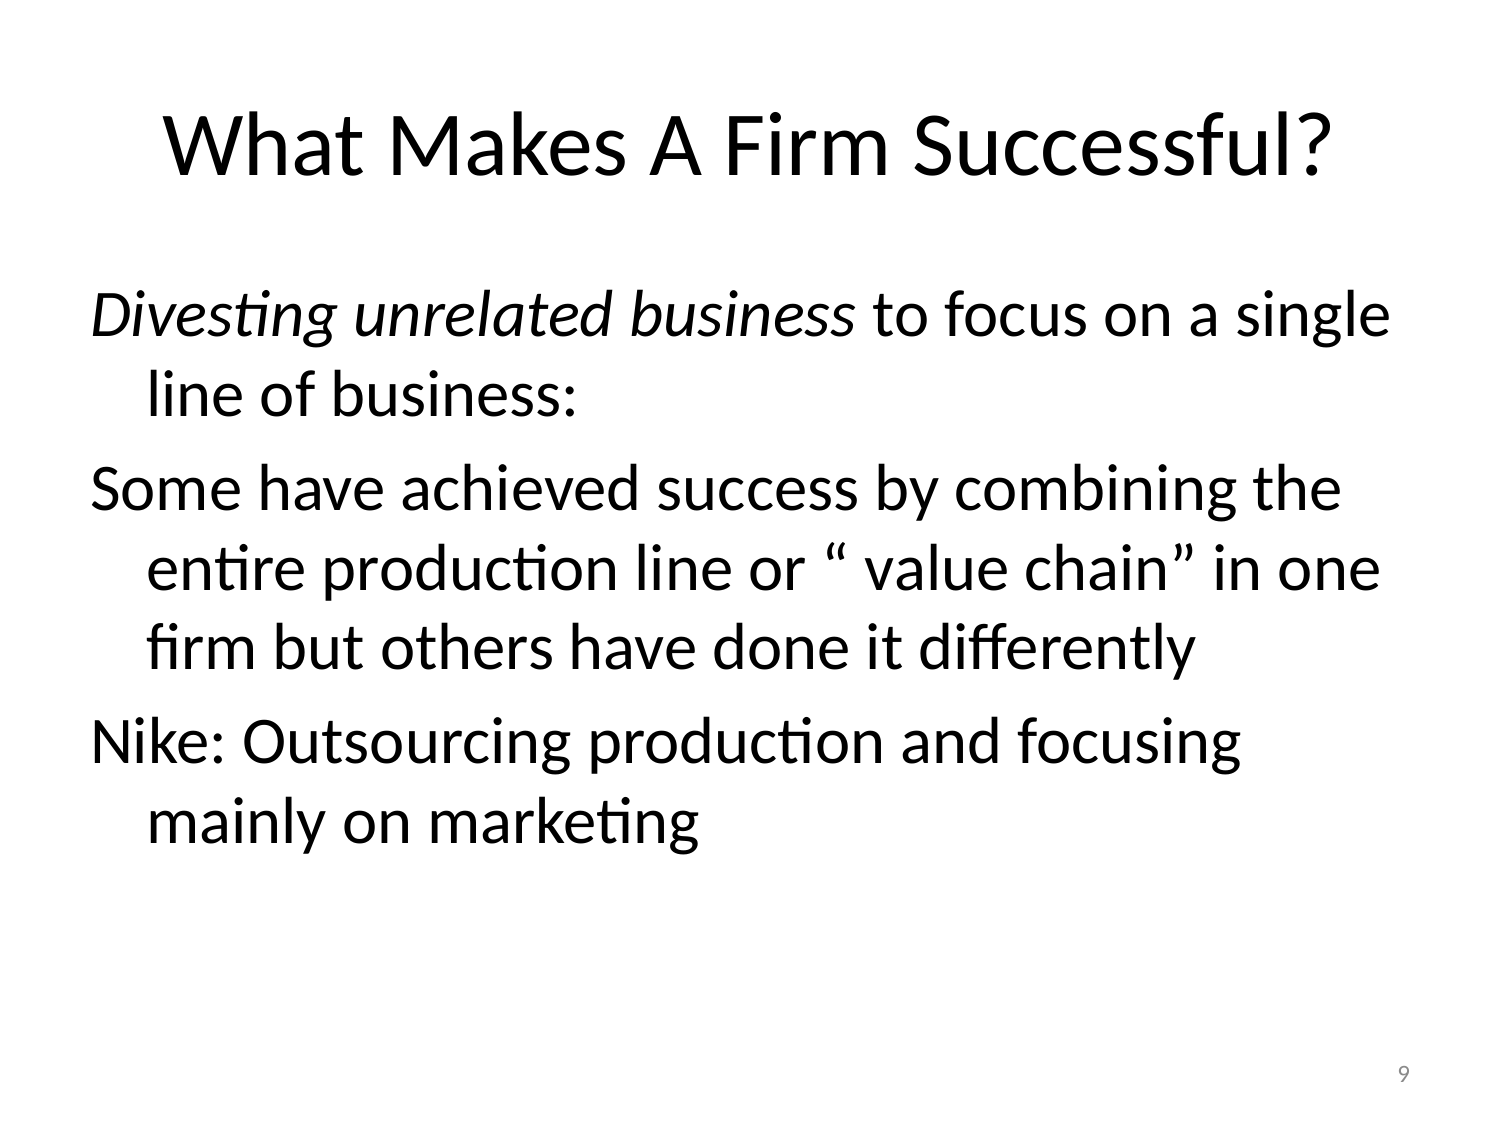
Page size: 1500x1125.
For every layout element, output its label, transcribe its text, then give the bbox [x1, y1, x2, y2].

title What Makes A Firm Successful? [75, 45, 1425, 233]
list Divesting unrelated business to focus on a single line of business: Some have achieved success by combining the entire production line or “ value chain” in one firm but others have done it differently Nike: Outsourcing production and focusing mainly on marketing [75, 262, 1425, 1005]
slide_number 9 [1074, 1042, 1425, 1103]
